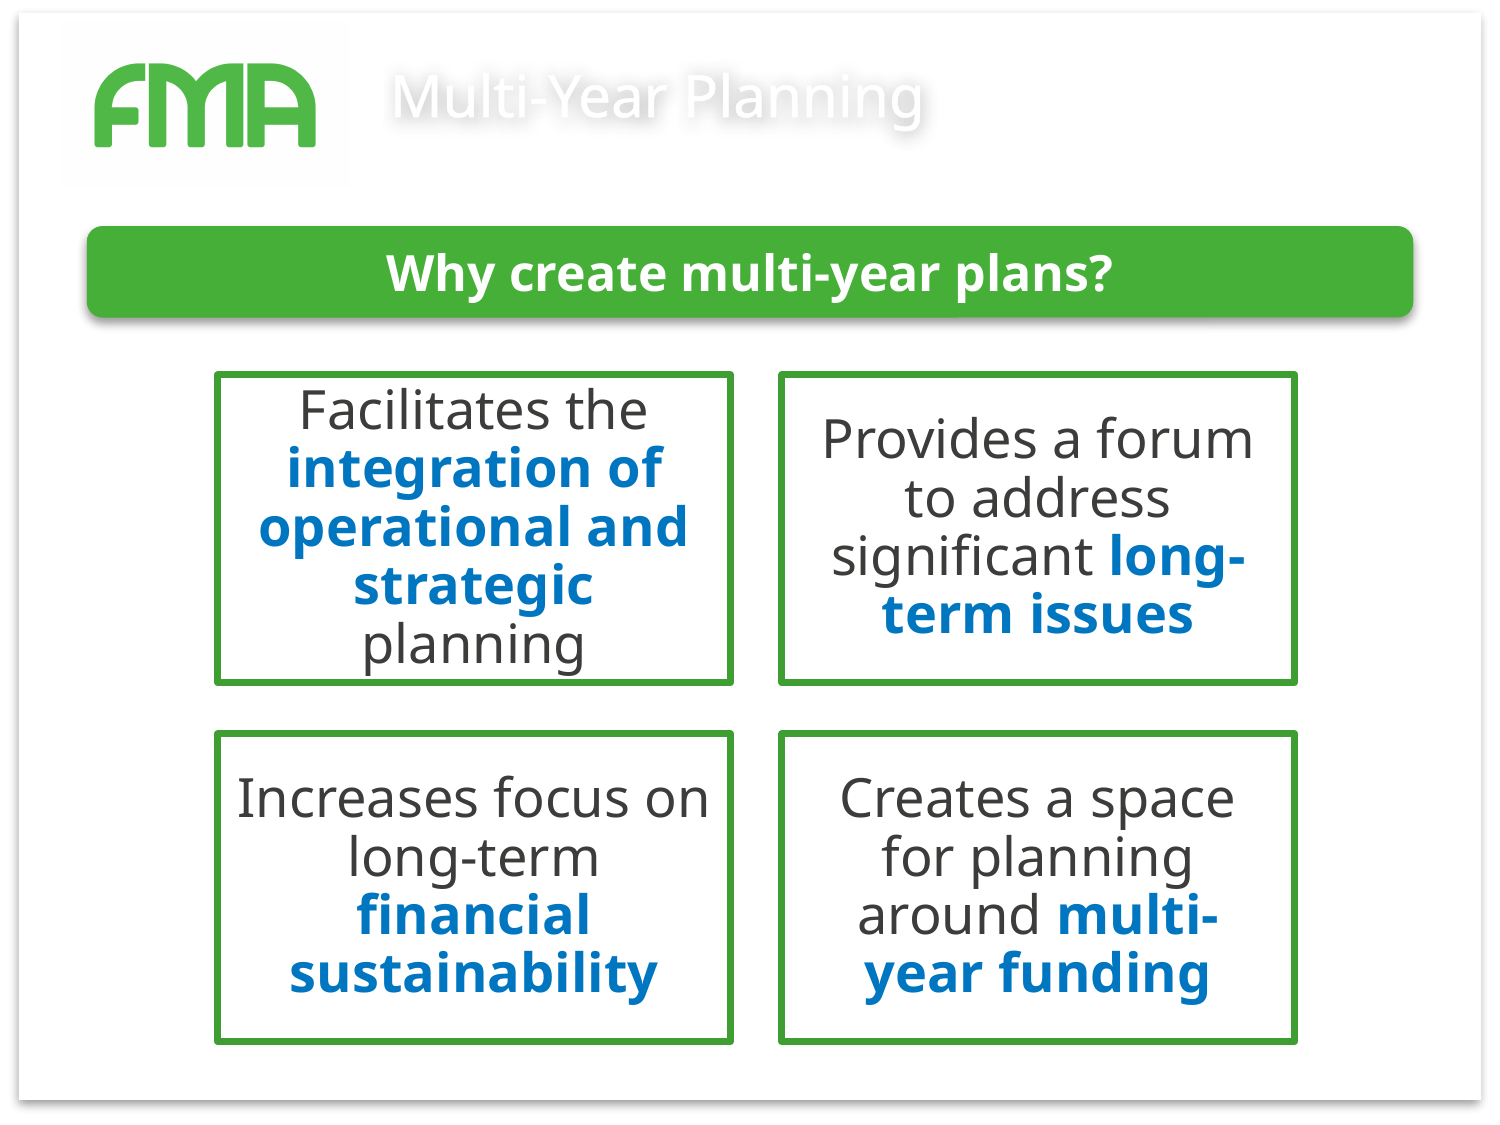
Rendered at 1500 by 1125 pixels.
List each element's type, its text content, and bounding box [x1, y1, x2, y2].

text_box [199, 374, 1313, 1042]
picture [60, 22, 350, 188]
text_box Why create multi-year plans? [86, 226, 1414, 318]
title Multi-Year Planning [375, 22, 1425, 165]
